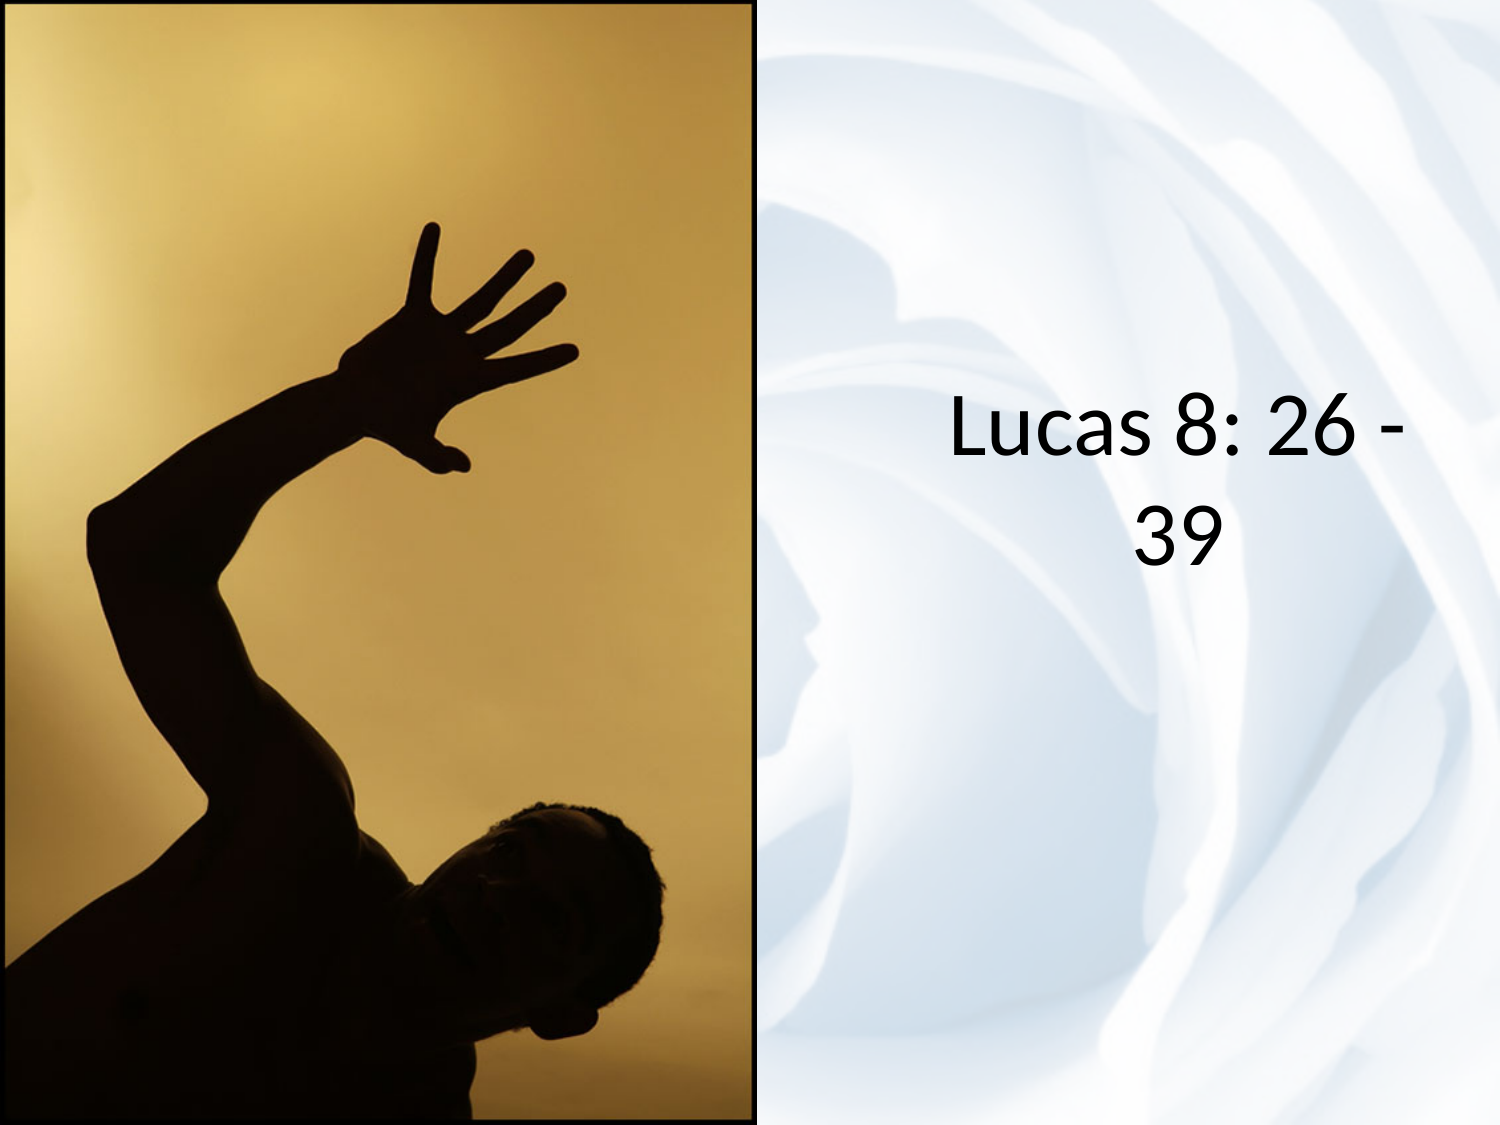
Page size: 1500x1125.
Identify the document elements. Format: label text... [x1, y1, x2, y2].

title Lucas 8: 26 - 39 [931, 45, 1425, 903]
picture [0, 0, 757, 1125]
